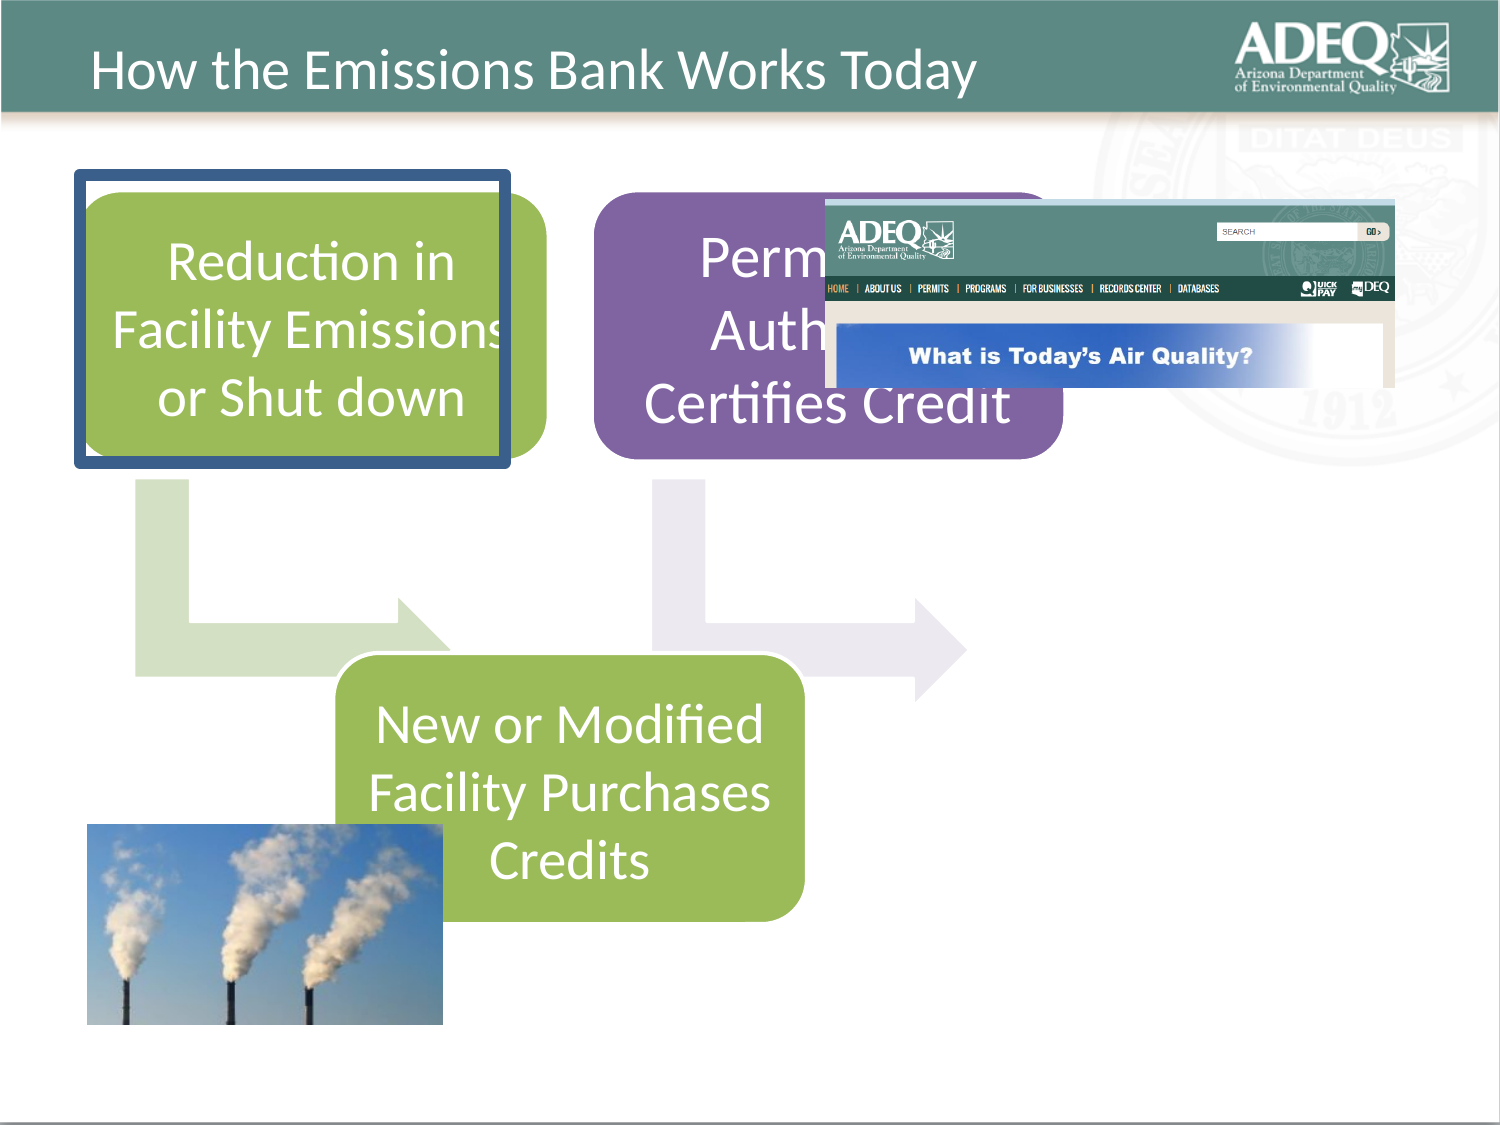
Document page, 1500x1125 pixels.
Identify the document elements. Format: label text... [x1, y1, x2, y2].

picture [0, 0, 1500, 1125]
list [74, 174, 1426, 1063]
title How the Emissions Bank Works Today [75, 32, 1225, 100]
